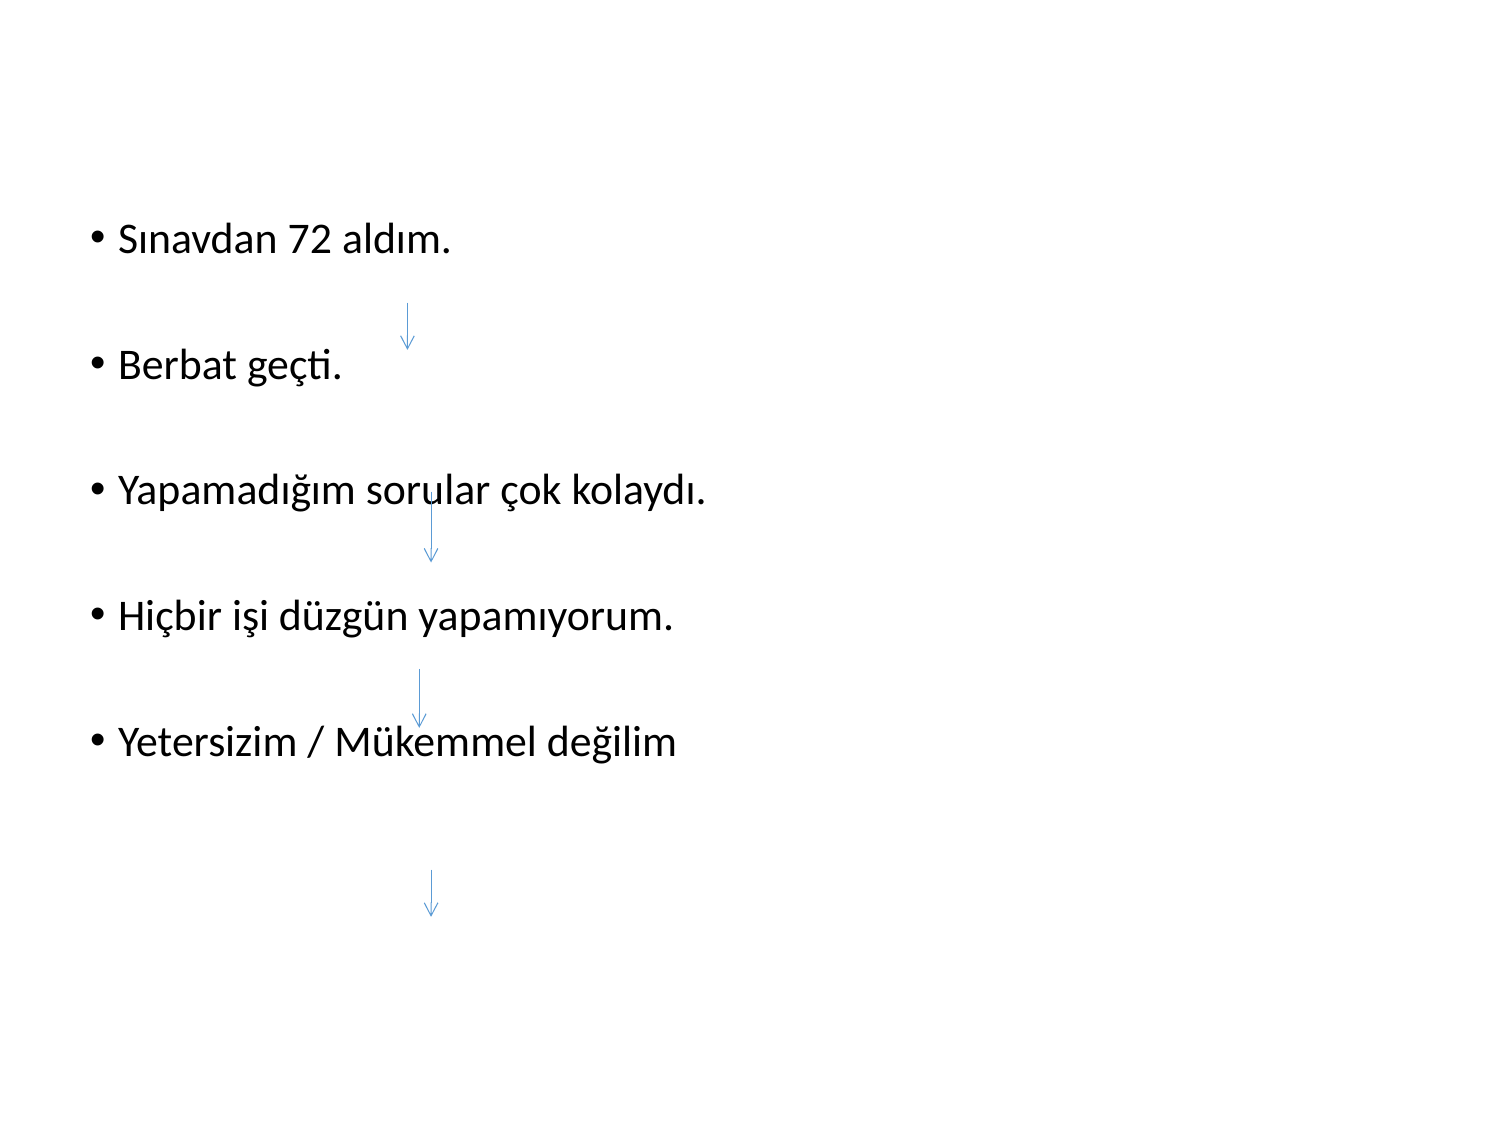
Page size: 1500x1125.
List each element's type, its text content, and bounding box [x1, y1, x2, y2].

list Sınavdan 72 aldım. Berbat geçti. Yapamadığım sorular çok kolaydı. Hiçbir işi düzgün yapamıyorum. Yetersizim / Mükemmel değilim [75, 208, 1425, 1043]
